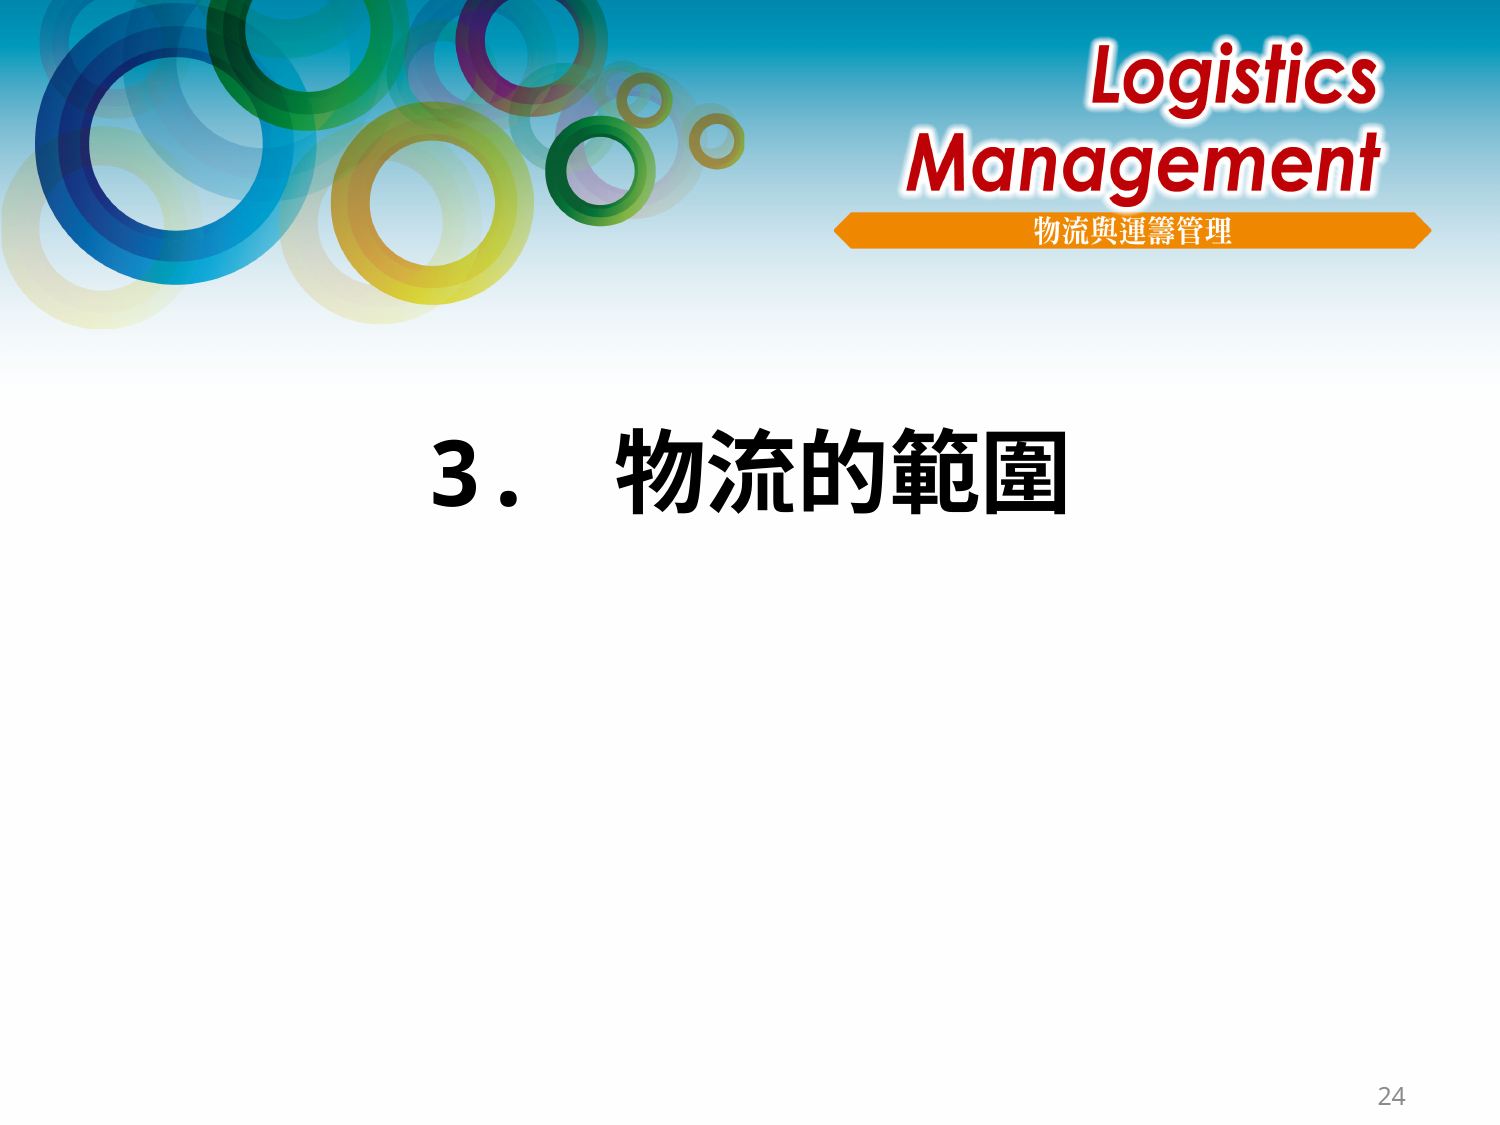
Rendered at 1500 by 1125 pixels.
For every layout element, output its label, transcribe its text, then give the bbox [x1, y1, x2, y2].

picture [0, 0, 1500, 1125]
slide_number 24 [1071, 1061, 1421, 1122]
title 3. 物流的範圍 [112, 349, 1388, 591]
